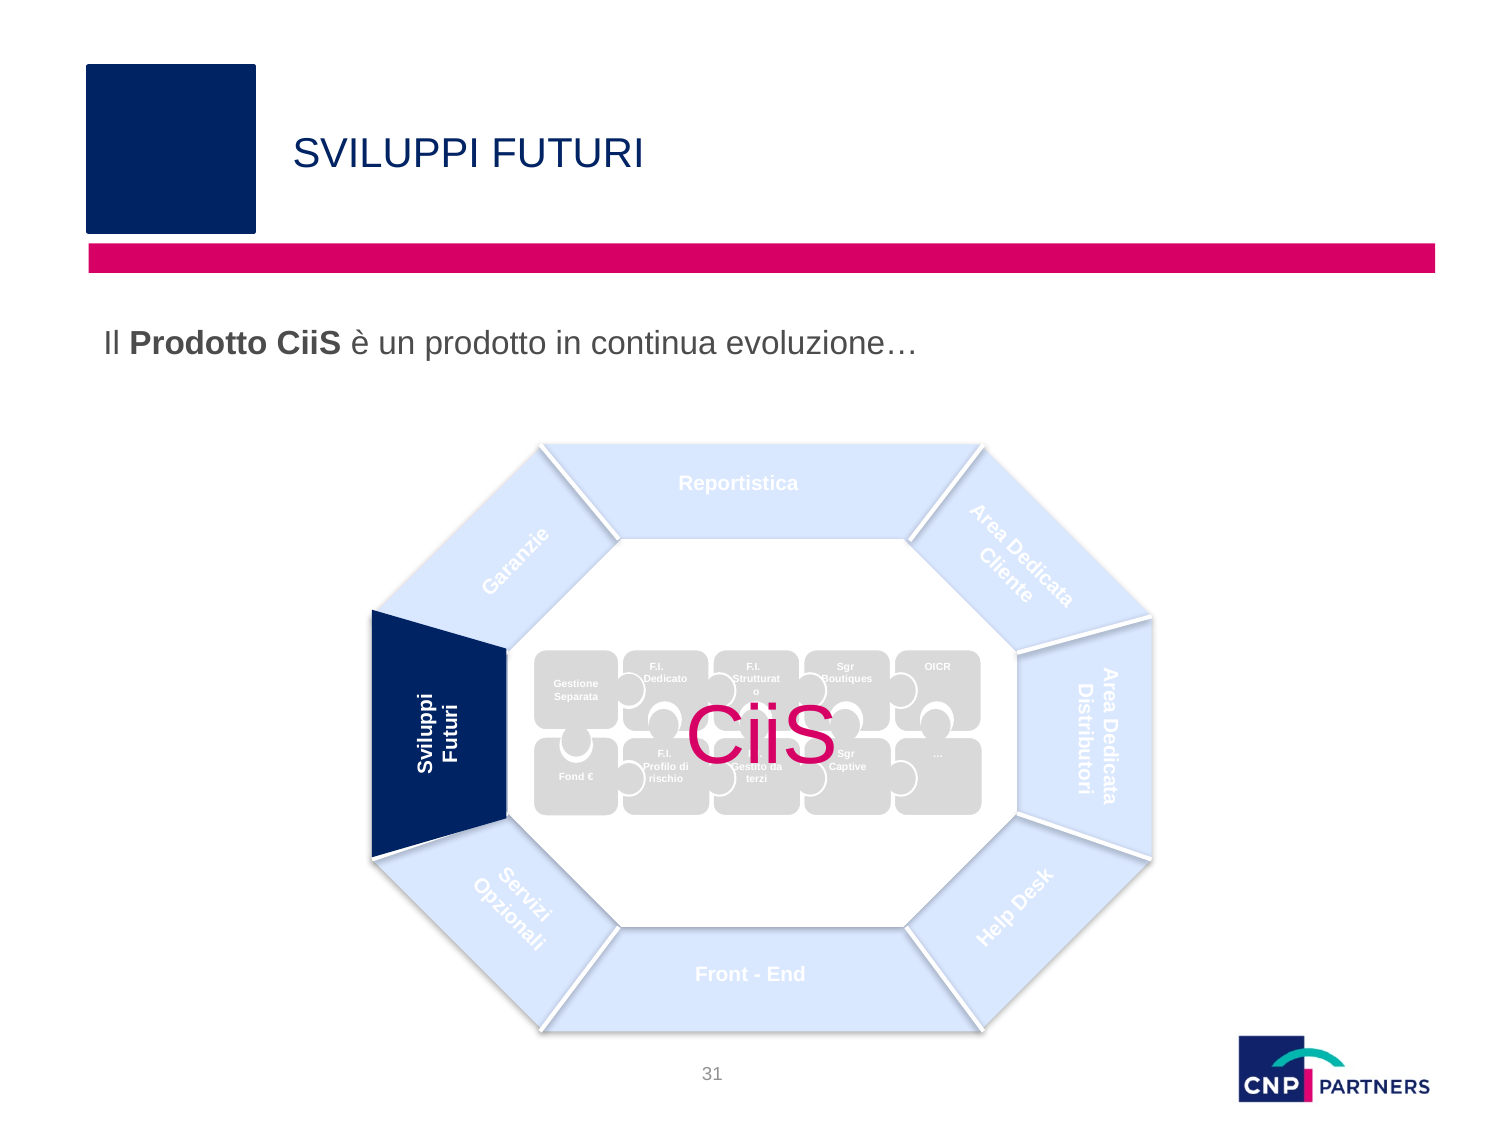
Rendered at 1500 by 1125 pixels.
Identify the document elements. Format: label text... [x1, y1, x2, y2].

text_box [371, 444, 1152, 1032]
picture [1222, 1019, 1446, 1118]
title SVILUPPI FUTURI [277, 70, 1424, 232]
slide_number 31 [537, 1042, 888, 1103]
text_box Il Prodotto CiiS è un prodotto in continua evoluzione… [88, 314, 1436, 370]
